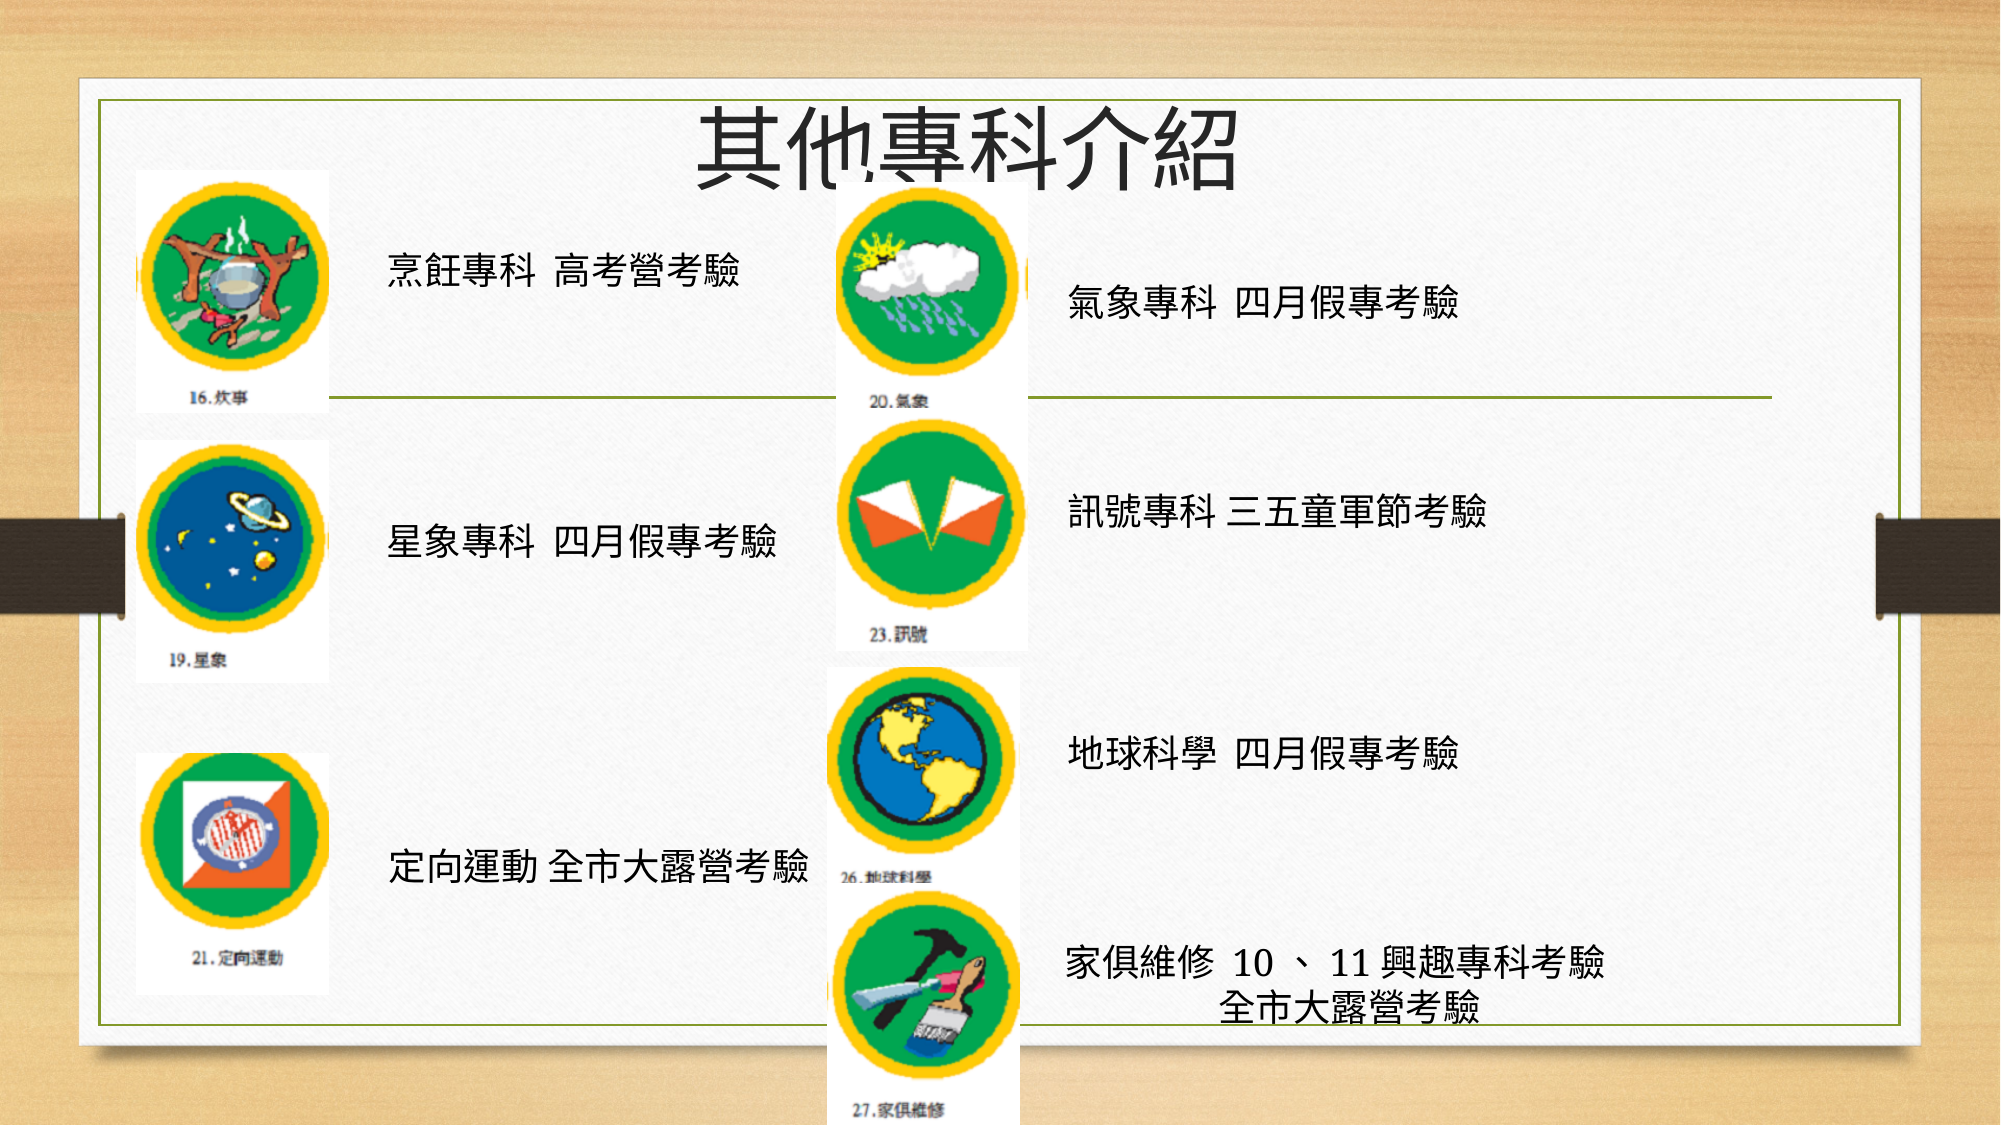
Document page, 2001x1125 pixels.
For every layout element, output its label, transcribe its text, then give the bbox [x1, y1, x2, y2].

text_box 烹飪專科 高考營考驗 [372, 239, 765, 299]
picture [0, 0, 2001, 1125]
text_box 訊號專科 三五童軍節考驗 [1052, 480, 1504, 541]
text_box 氣象專科 四月假專考驗 [1053, 271, 1475, 331]
text_box 家俱維修 10、11興趣專科考驗 全市大露營考驗 [1050, 931, 1636, 1037]
title 其他專科介紹 [181, 40, 1757, 255]
text_box 定向運動 全市大露營考驗 [373, 835, 825, 896]
text_box 星象專科 四月假專考驗 [371, 510, 794, 571]
text_box 地球科學 四月假專考驗 [1053, 722, 1475, 783]
